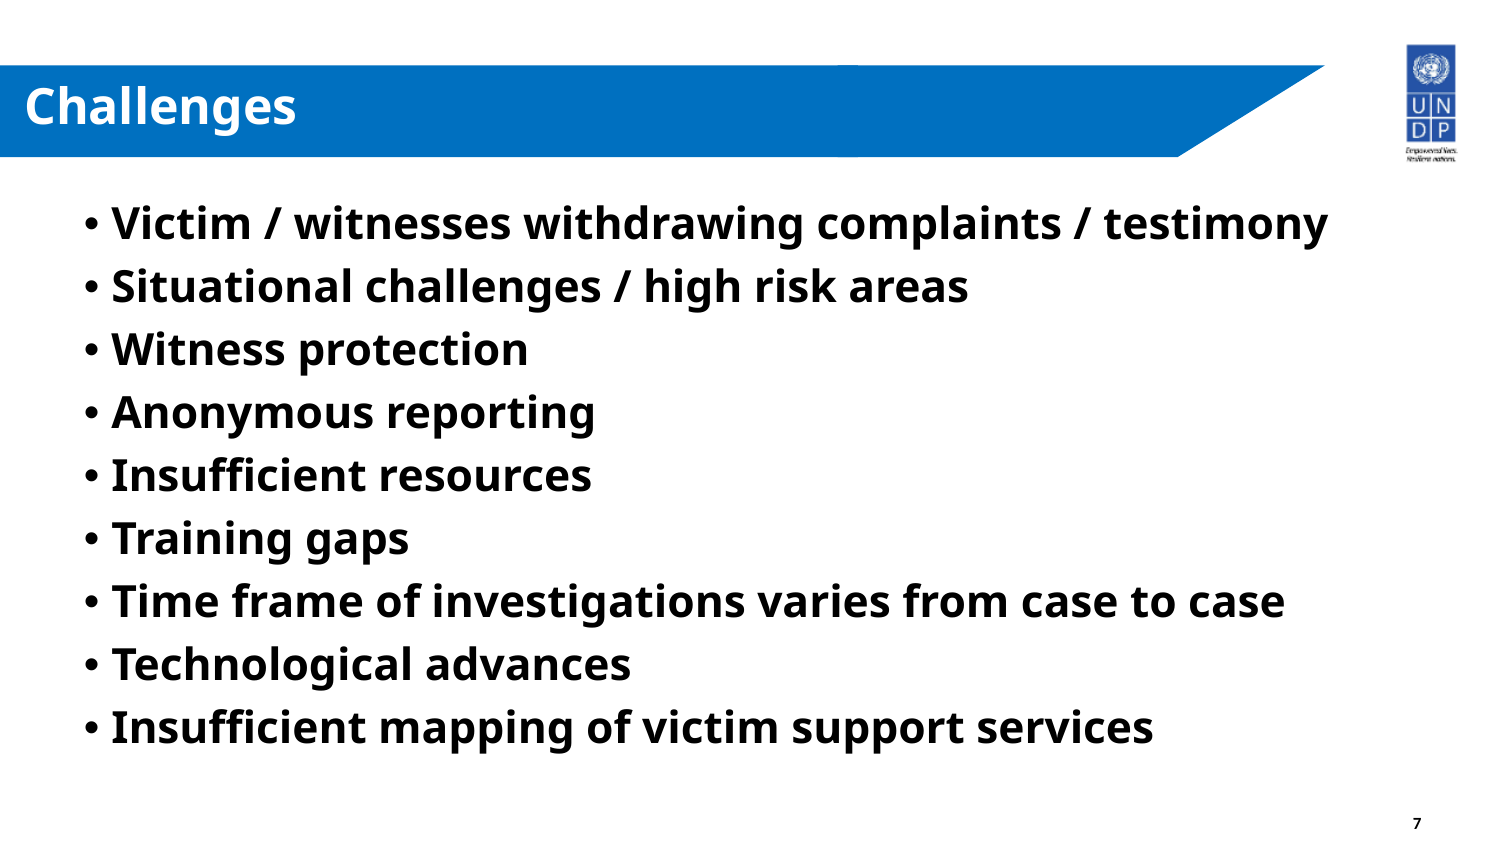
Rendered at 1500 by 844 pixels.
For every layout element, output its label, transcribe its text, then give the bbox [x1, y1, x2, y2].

title Challenges [0, 24, 1385, 192]
list Victim / witnesses withdrawing complaints / testimony Situational challenges / high risk areas Witness protection Anonymous reporting Insufficient resources Training gaps Time frame of investigations varies from case to case Technological advances Insufficient mapping of victim support services [69, 194, 1385, 794]
picture [1405, 43, 1459, 165]
